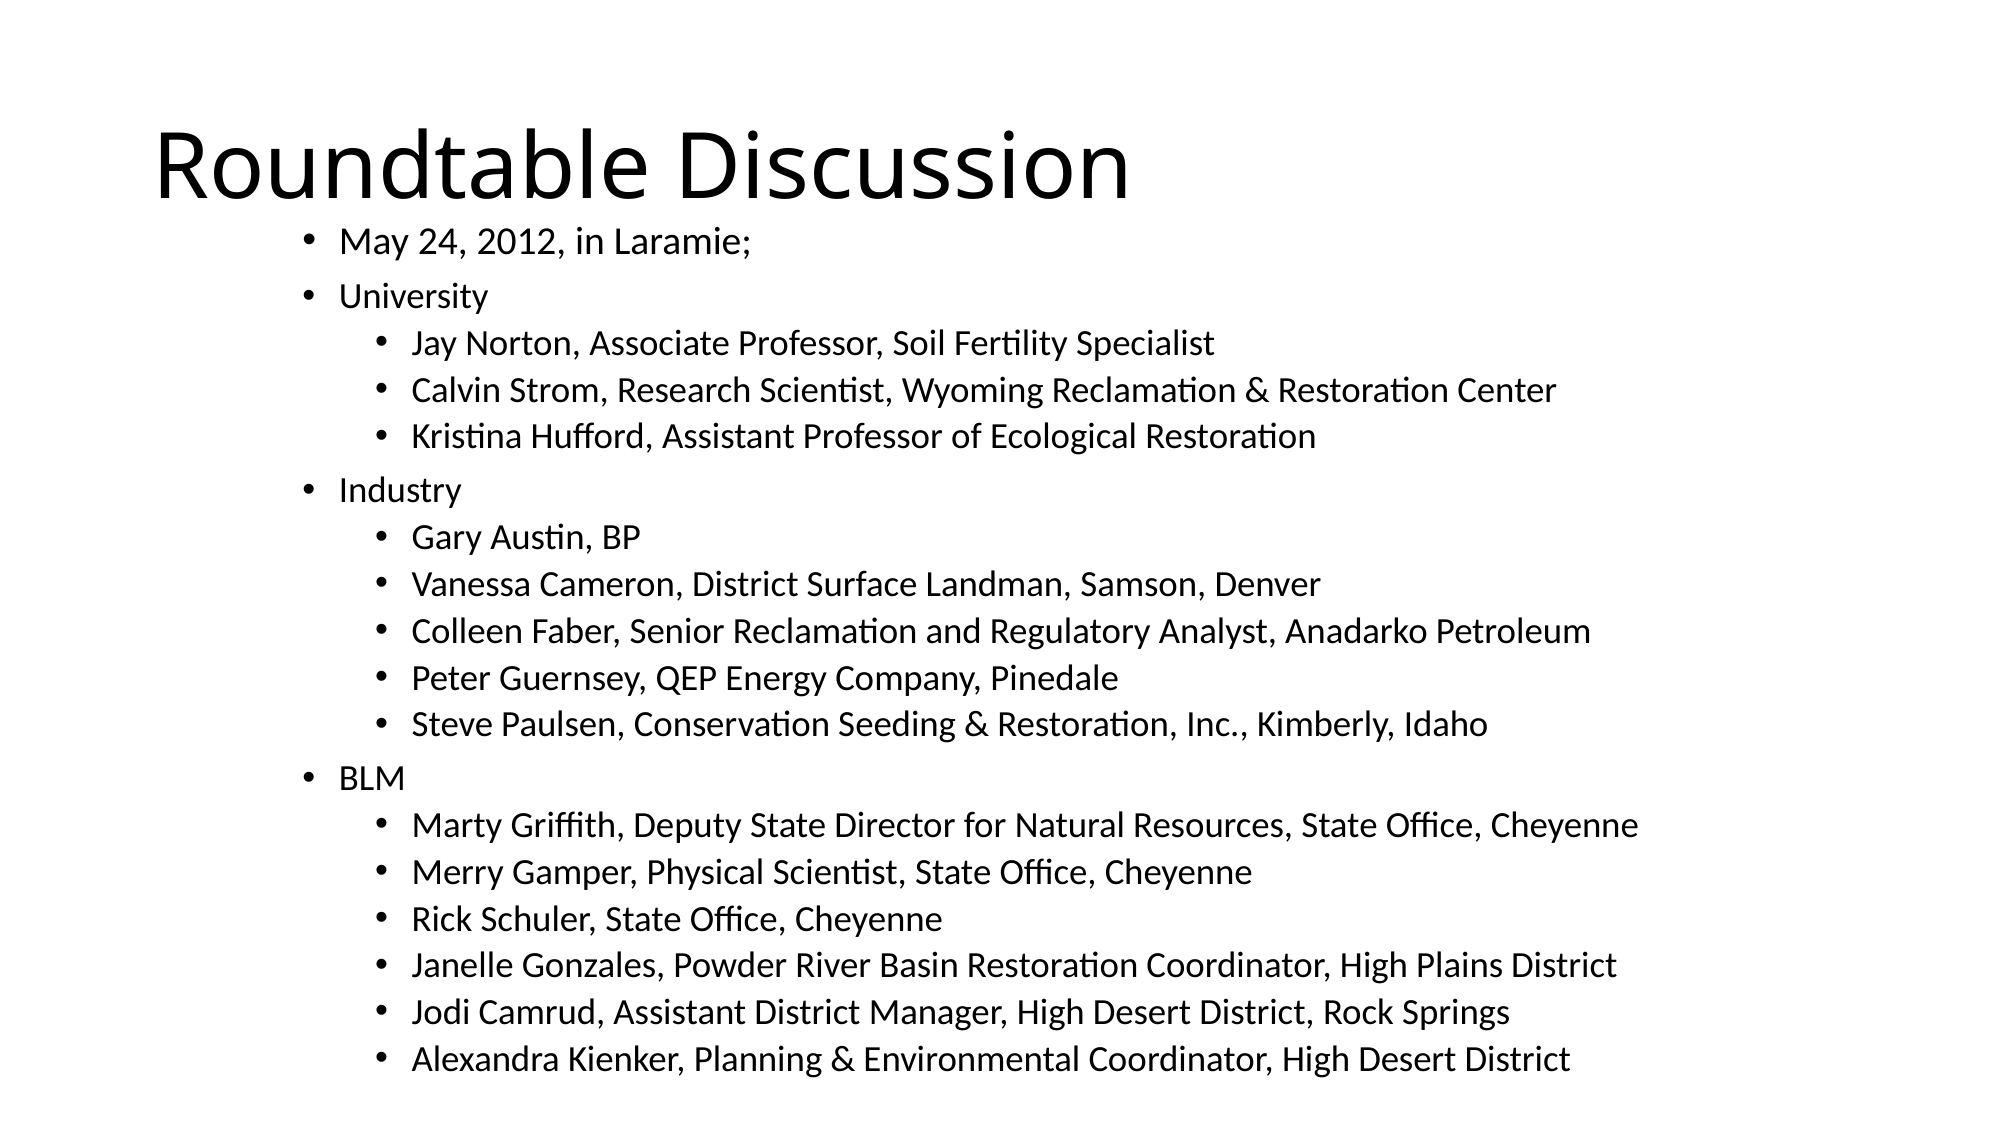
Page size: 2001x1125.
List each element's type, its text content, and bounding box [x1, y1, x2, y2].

list May 24, 2012, in Laramie; University Jay Norton, Associate Professor, Soil Fertility Specialist Calvin Strom, Research Scientist, Wyoming Reclamation & Restoration Center Kristina Hufford, Assistant Professor of Ecological Restoration Industry Gary Austin, BP Vanessa Cameron, District Surface Landman, Samson, Denver Colleen Faber, Senior Reclamation and Regulatory Analyst, Anadarko Petroleum Peter Guernsey, QEP Energy Company, Pinedale Steve Paulsen, Conservation Seeding & Restoration, Inc., Kimberly, Idaho BLM Marty Griffith, Deputy State Director for Natural Resources, State Office, Cheyenne Merry Gamper, Physical Scientist, State Office, Cheyenne Rick Schuler, State Office, Cheyenne Janelle Gonzales, Powder River Basin Restoration Coordinator, High Plains District Jodi Camrud, Assistant District Manager, High Desert District, Rock Springs Alexandra Kienker, Planning & Environmental Coordinator, High Desert District [287, 212, 1725, 1100]
title Roundtable Discussion [137, 59, 1863, 278]
